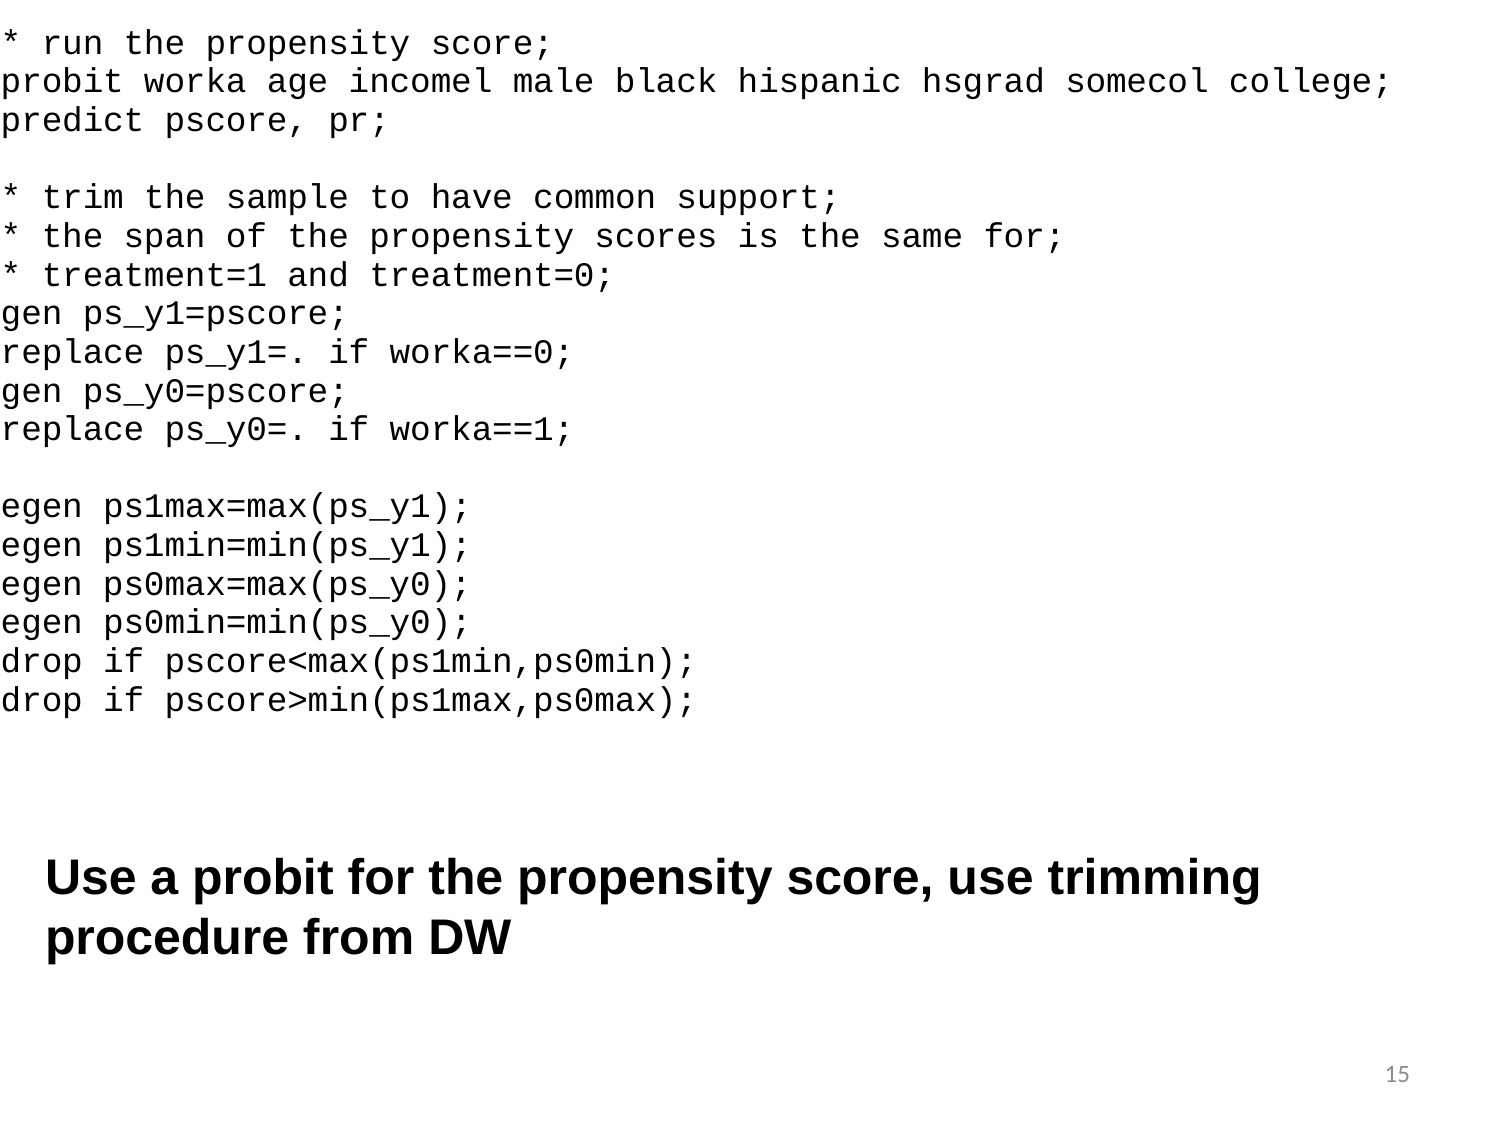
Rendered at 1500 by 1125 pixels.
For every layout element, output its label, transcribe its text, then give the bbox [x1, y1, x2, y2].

text_box Use a probit for the propensity score, use trimming procedure from DW [30, 837, 1292, 973]
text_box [0, 24, 1500, 762]
slide_number 15 [1074, 1042, 1425, 1103]
